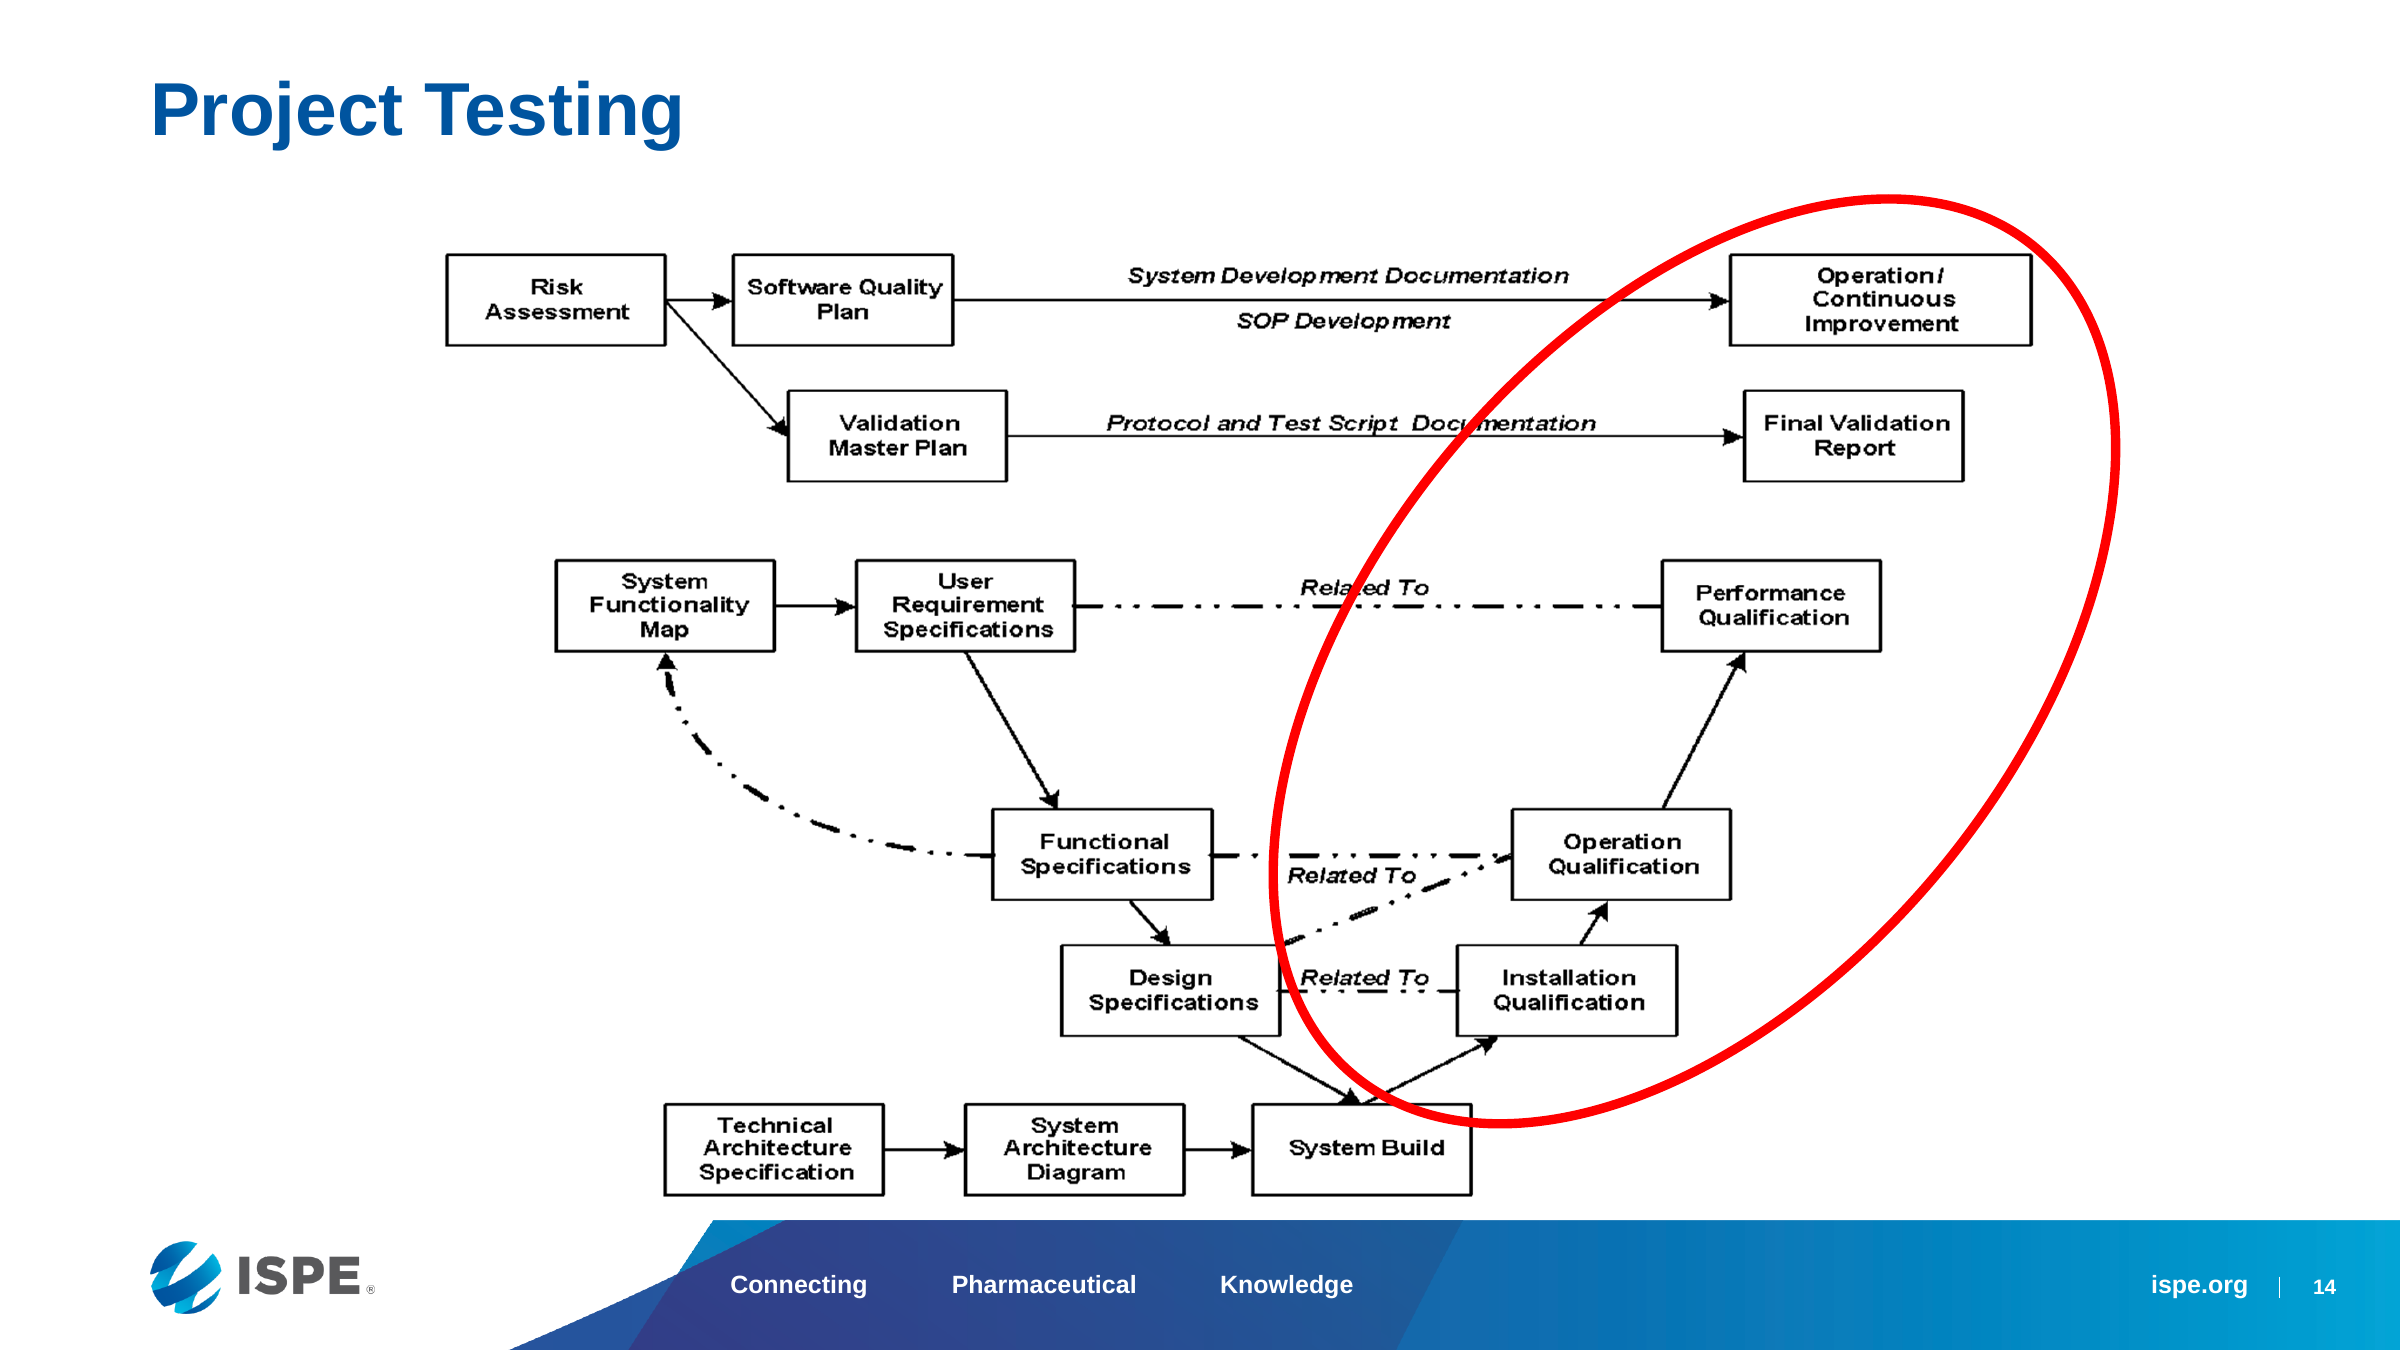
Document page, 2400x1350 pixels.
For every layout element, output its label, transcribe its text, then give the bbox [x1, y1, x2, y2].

slide_number 14 [2313, 1226, 2393, 1299]
text_box [1696, 196, 2118, 726]
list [439, 249, 2037, 1200]
picture [0, 0, 2400, 1350]
list Project Testing [150, 75, 2326, 215]
